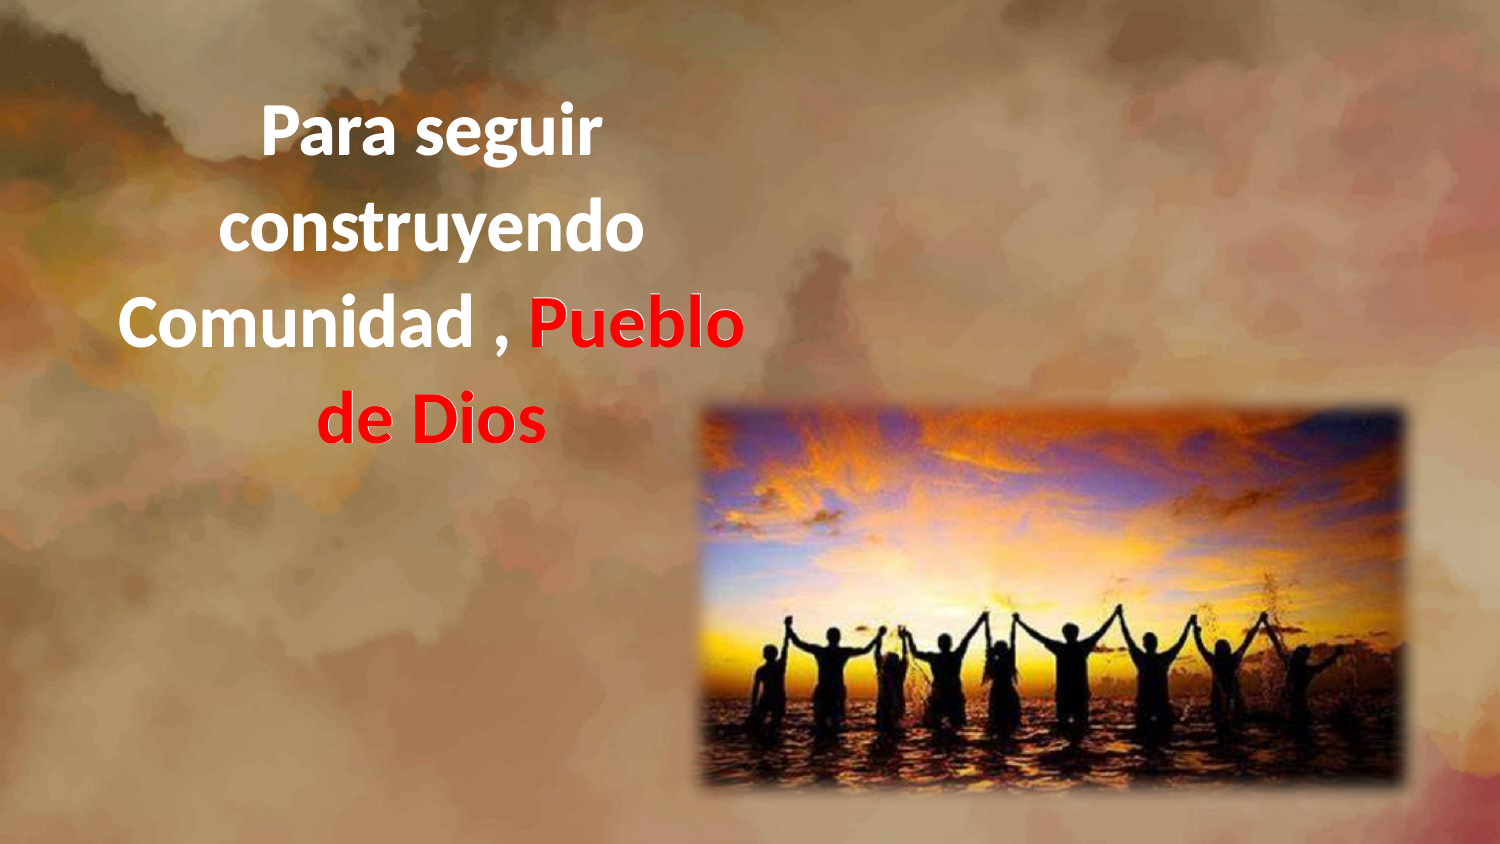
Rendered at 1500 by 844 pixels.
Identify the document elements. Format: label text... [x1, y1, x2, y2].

picture [0, 0, 1500, 844]
text_box Para seguir construyendo Comunidad , Pueblo de Dios [61, 197, 803, 336]
